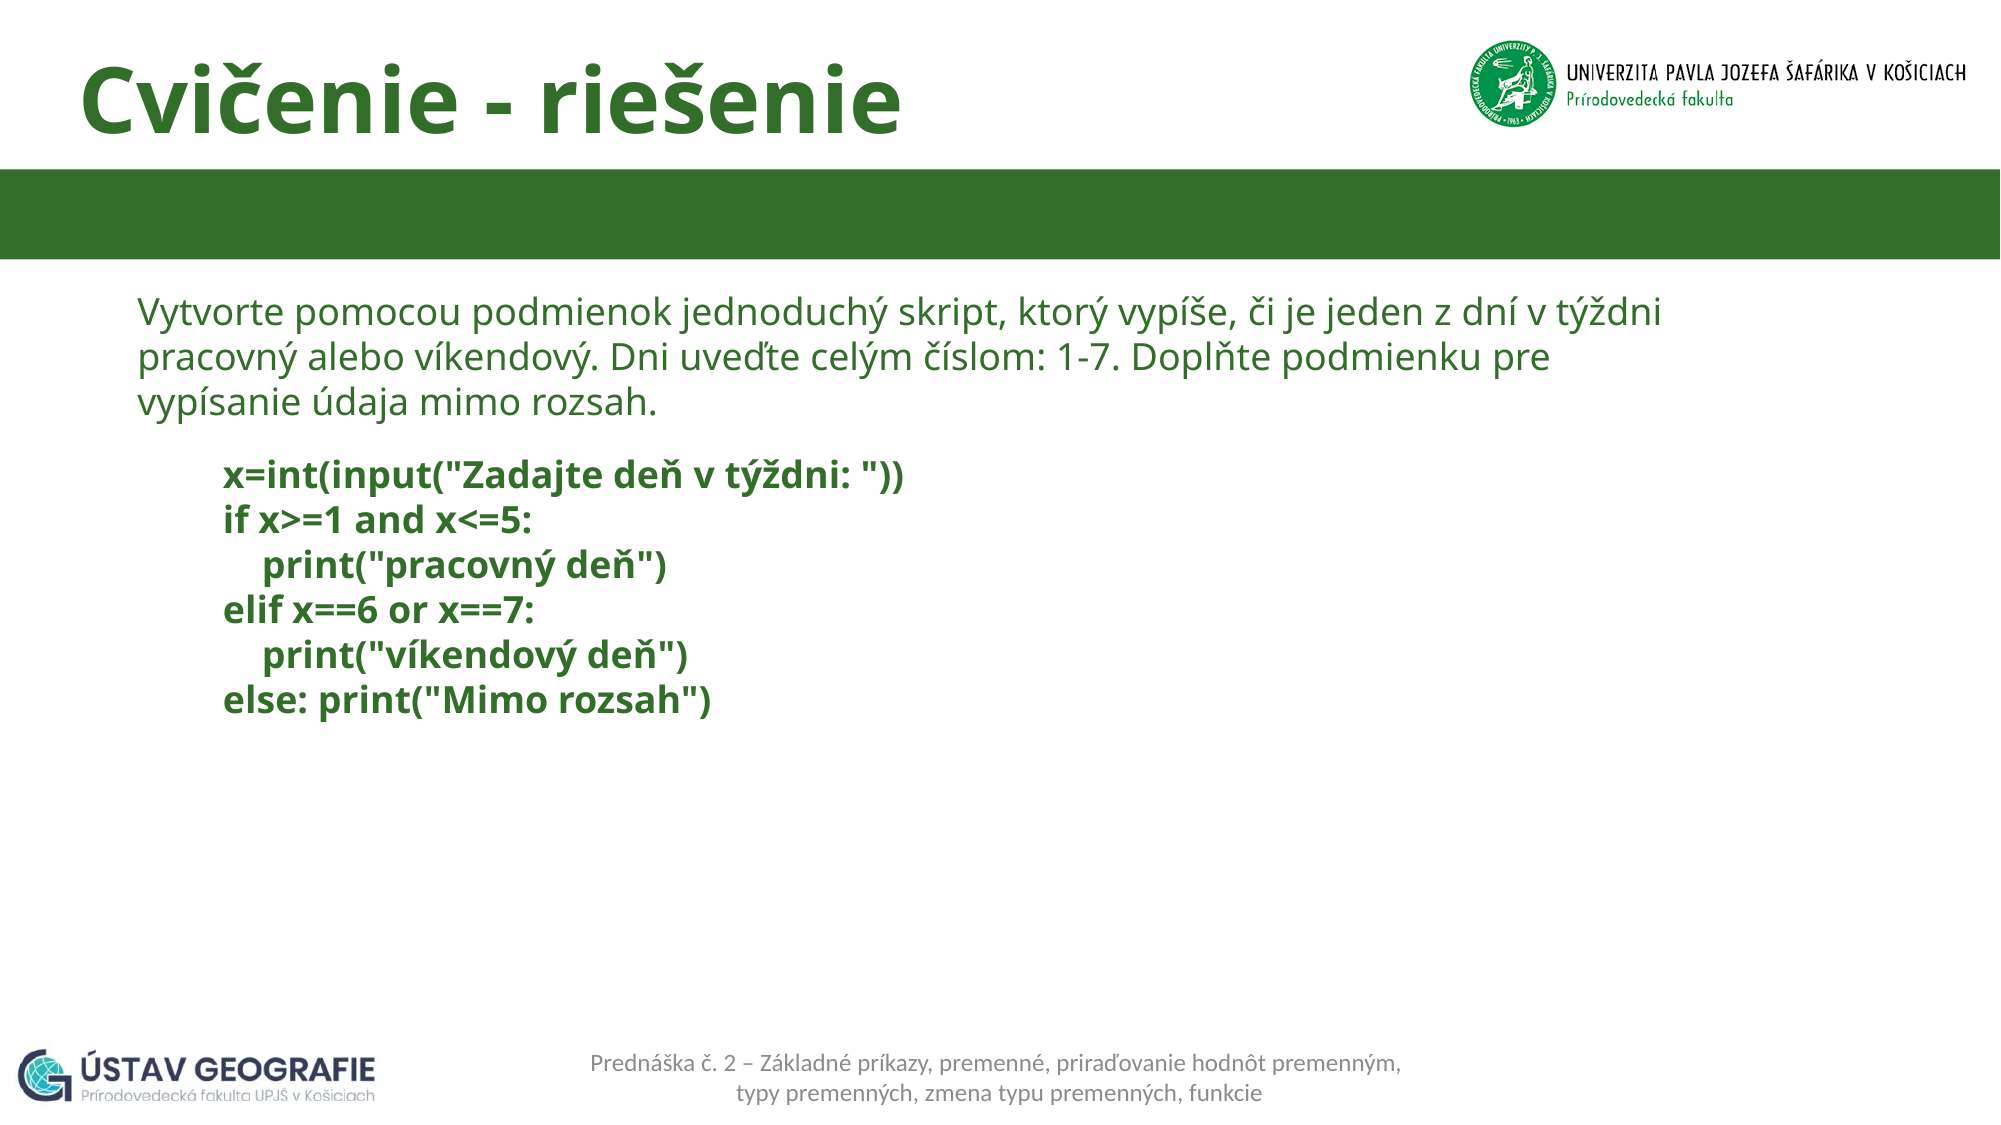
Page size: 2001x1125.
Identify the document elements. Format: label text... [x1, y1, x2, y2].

text_box x=int(input("Zadajte deň v týždni: ")) if x>=1 and x<=5: print("pracovný deň") elif x==6 or x==7: print("víkendový deň") else: print("Mimo rozsah") [208, 443, 1329, 729]
footer Prednáška č. 2 – Základné príkazy, premenné, priraďovanie hodnôt premenným, typy premenných, zmena typu premenných, funkcie [424, 1046, 1576, 1107]
text_box [0, 168, 2000, 260]
text_box Cvičenie - riešenie [63, 34, 2000, 159]
text_box Vytvorte pomocou podmienok jednoduchý skript, ktorý vypíše, či je jeden z dní v týždni pracovný alebo víkendový. Dni uveďte celým číslom: 1-7. Doplňte podmienku pre vypísanie údaja mimo rozsah. [122, 280, 1699, 431]
picture [1468, 38, 1967, 131]
picture [0, 1027, 392, 1125]
